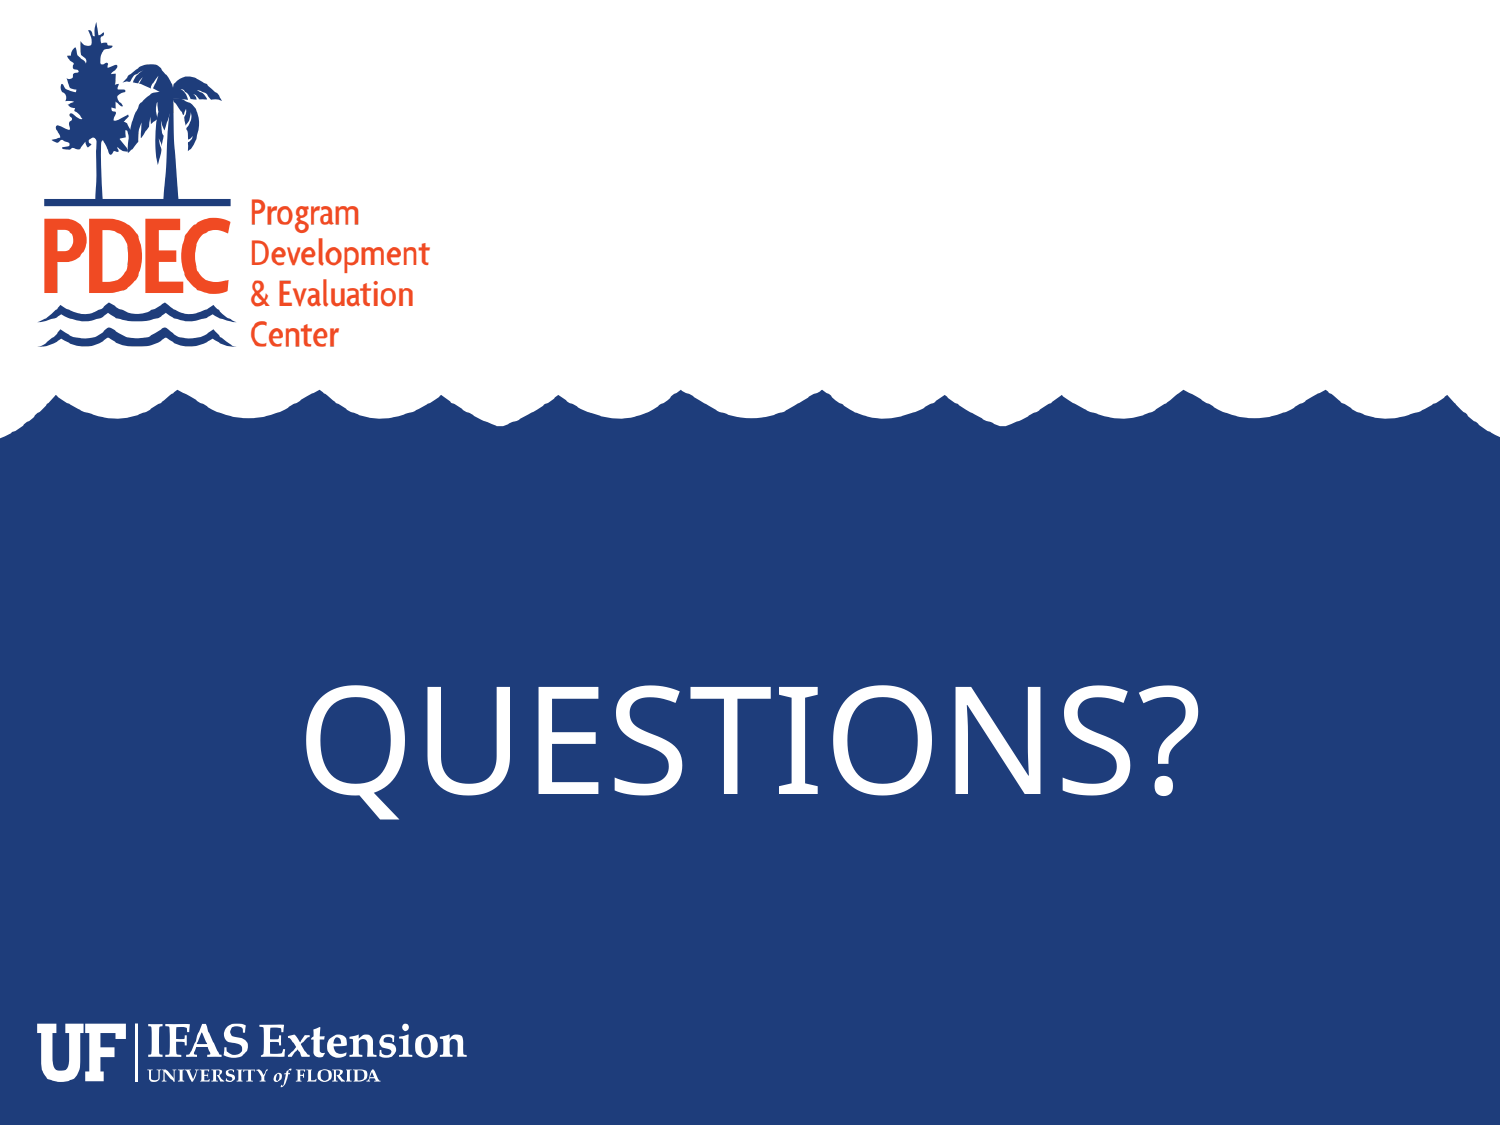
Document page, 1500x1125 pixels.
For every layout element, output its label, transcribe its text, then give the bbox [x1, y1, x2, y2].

title Questions? [218, 531, 1282, 832]
